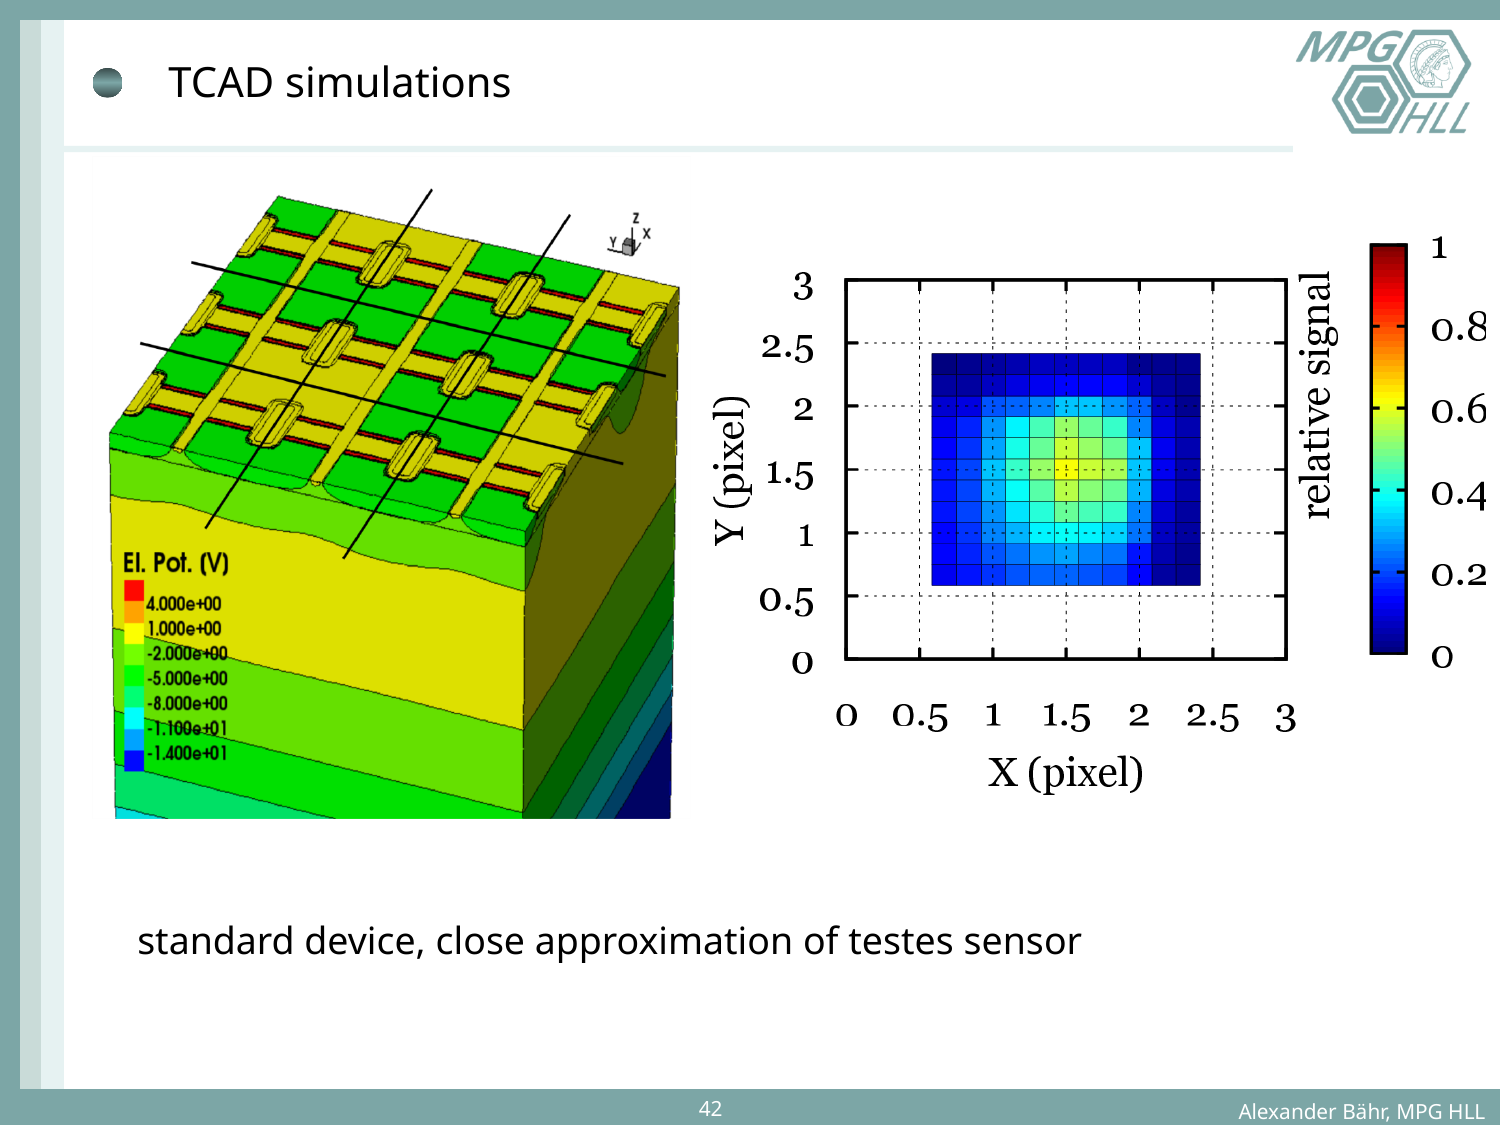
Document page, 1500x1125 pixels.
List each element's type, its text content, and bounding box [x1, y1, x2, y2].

text_box standard device, close approximation of testes sensor [122, 909, 1061, 1060]
picture [92, 156, 1486, 819]
picture [1292, 25, 1478, 140]
footer Alexander Bähr, MPG HLL [1046, 1091, 1500, 1122]
title TCAD simulations [63, 30, 1339, 132]
